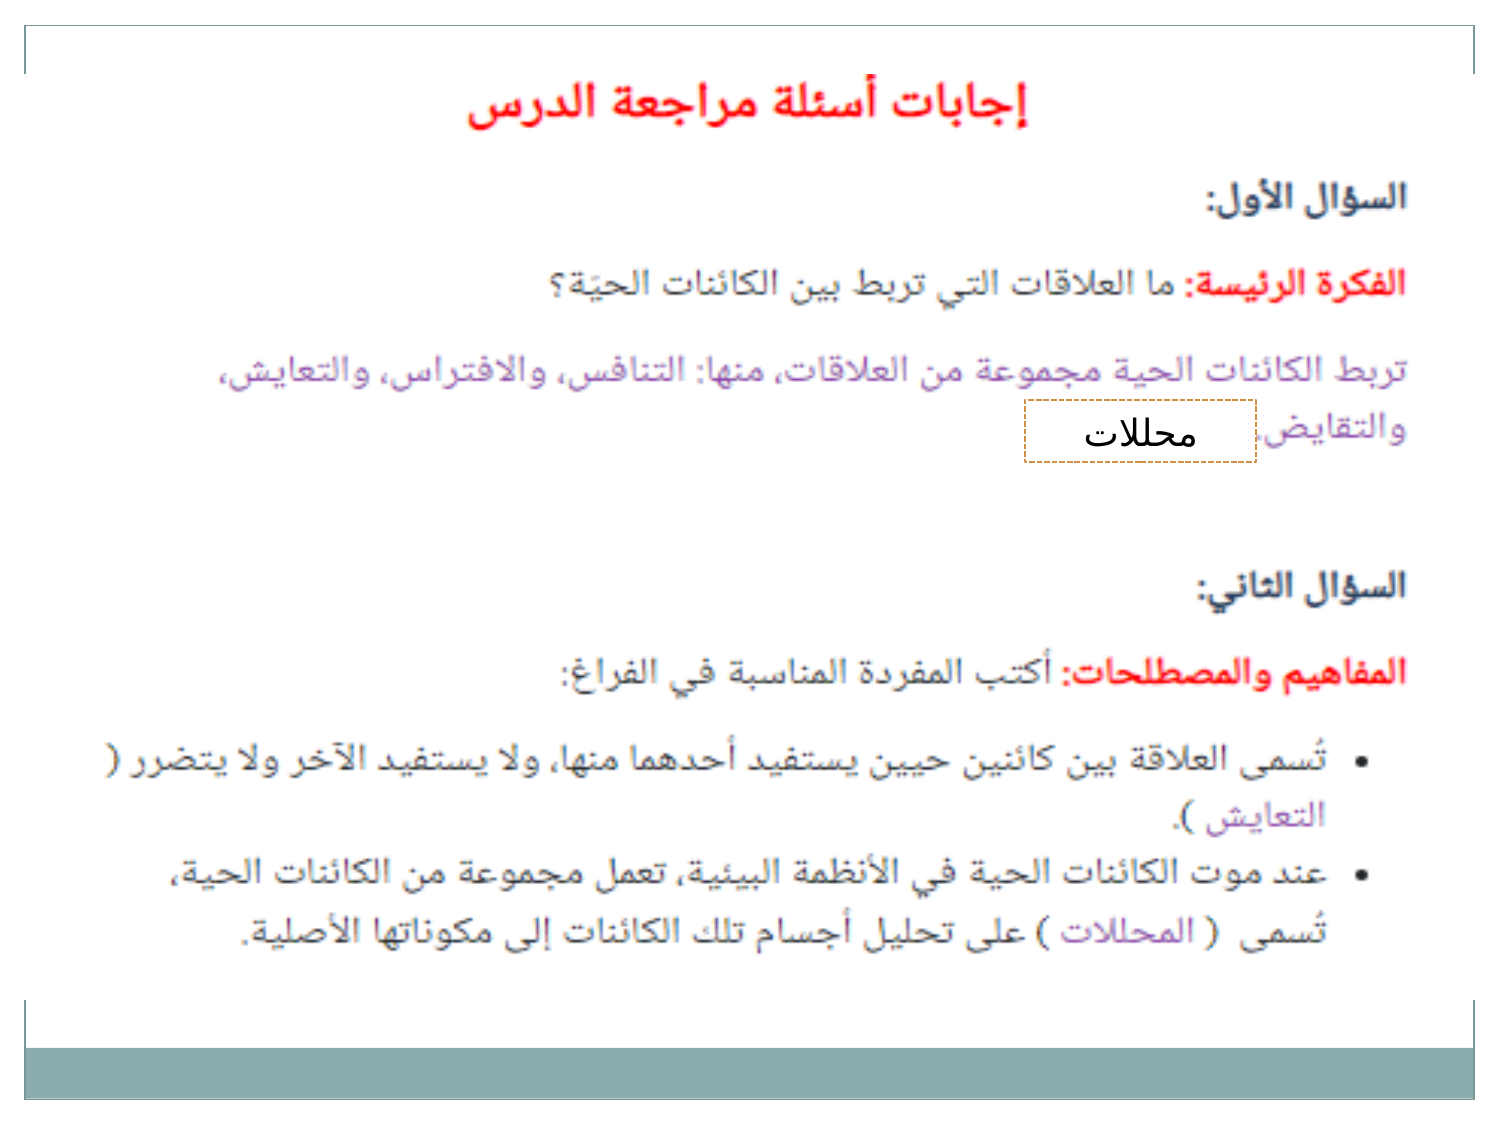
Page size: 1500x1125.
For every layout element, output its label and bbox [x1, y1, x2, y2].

list [24, 74, 1475, 1001]
